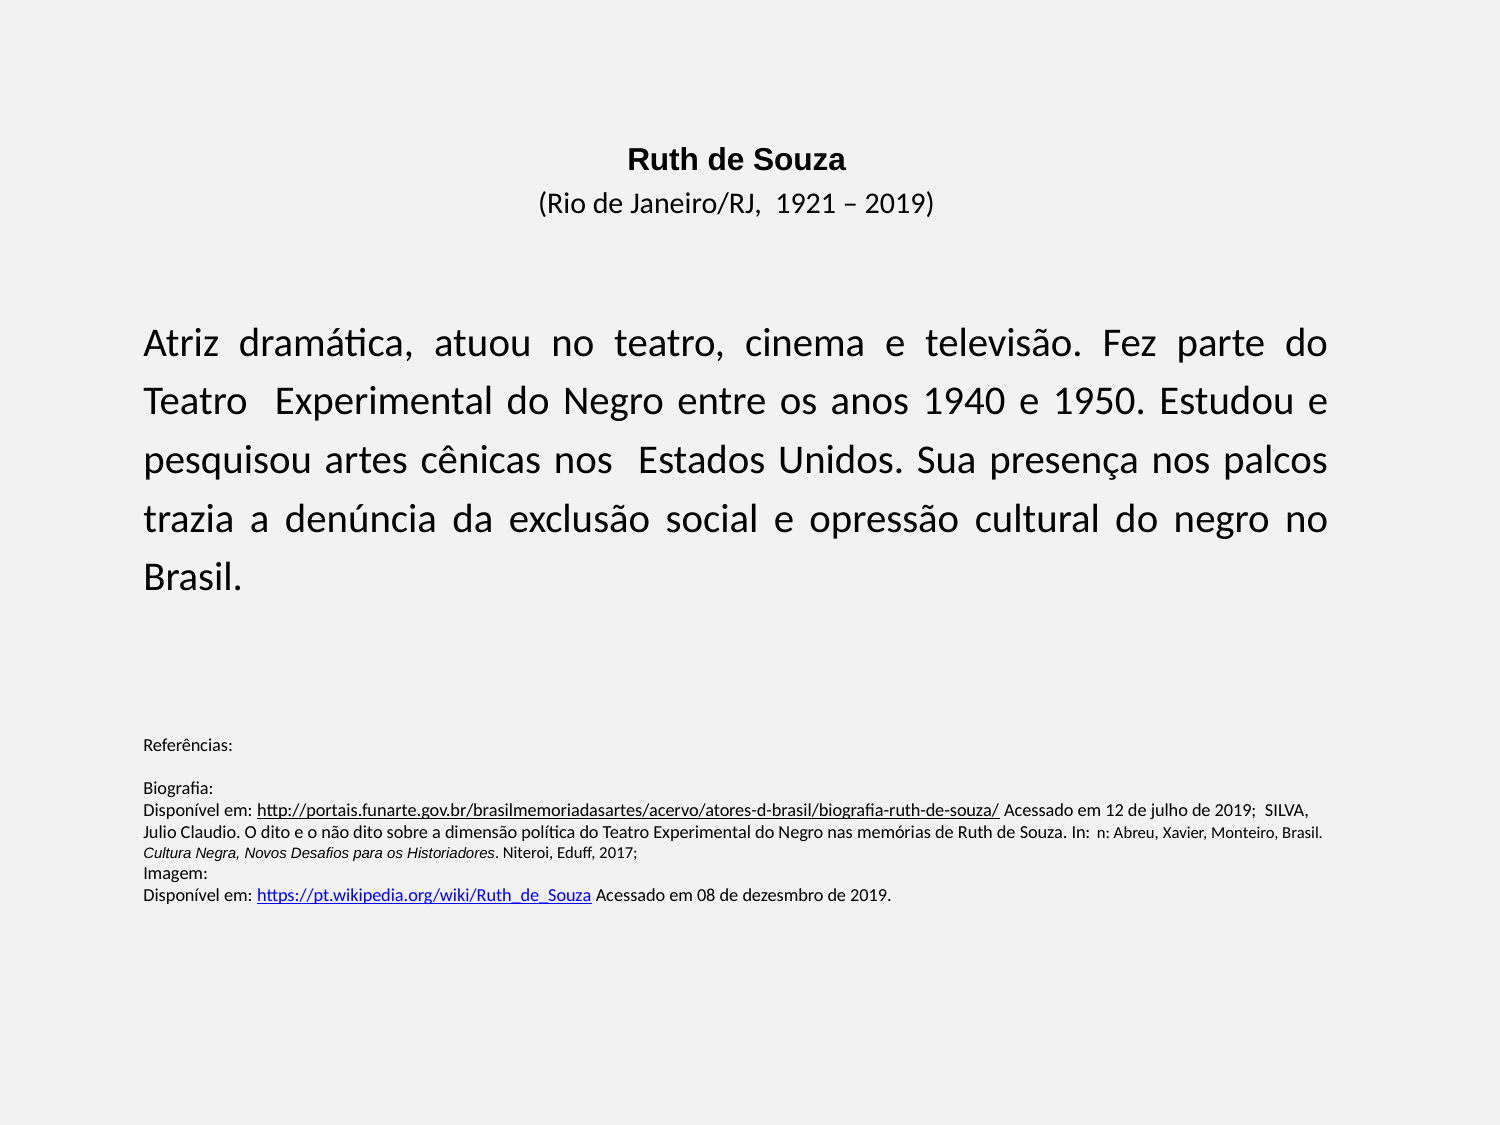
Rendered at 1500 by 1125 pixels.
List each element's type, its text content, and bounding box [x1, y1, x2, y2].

title Ruth de Souza (Rio de Janeiro/RJ, 1921 – 2019) Atriz dramática, atuou no teatro, cinema e televisão. Fez parte do Teatro Experimental do Negro entre os anos 1940 e 1950. Estudou e pesquisou artes cênicas nos Estados Unidos. Sua presença nos palcos trazia a denúncia da exclusão social e opressão cultural do negro no Brasil. Referências: Biografia: Disponível em: http://portais.funarte.gov.br/brasilmemoriadasartes/acervo/atores-d-brasil/biografia-ruth-de-souza/ Acessado em 12 de julho de 2019; SILVA, Julio Claudio. O dito e o não dito sobre a dimensão política do Teatro Experimental do Negro nas memórias de Ruth de Souza. In: n: Abreu, Xavier, Monteiro, Brasil. Cultura Negra, Novos Desafios para os Historiadores. Niteroi, Eduff, 2017; Imagem: Disponível em: https://pt.wikipedia.org/wiki/Ruth_de_Souza Acessado em 08 de dezesmbro de 2019. [135, 120, 1338, 942]
